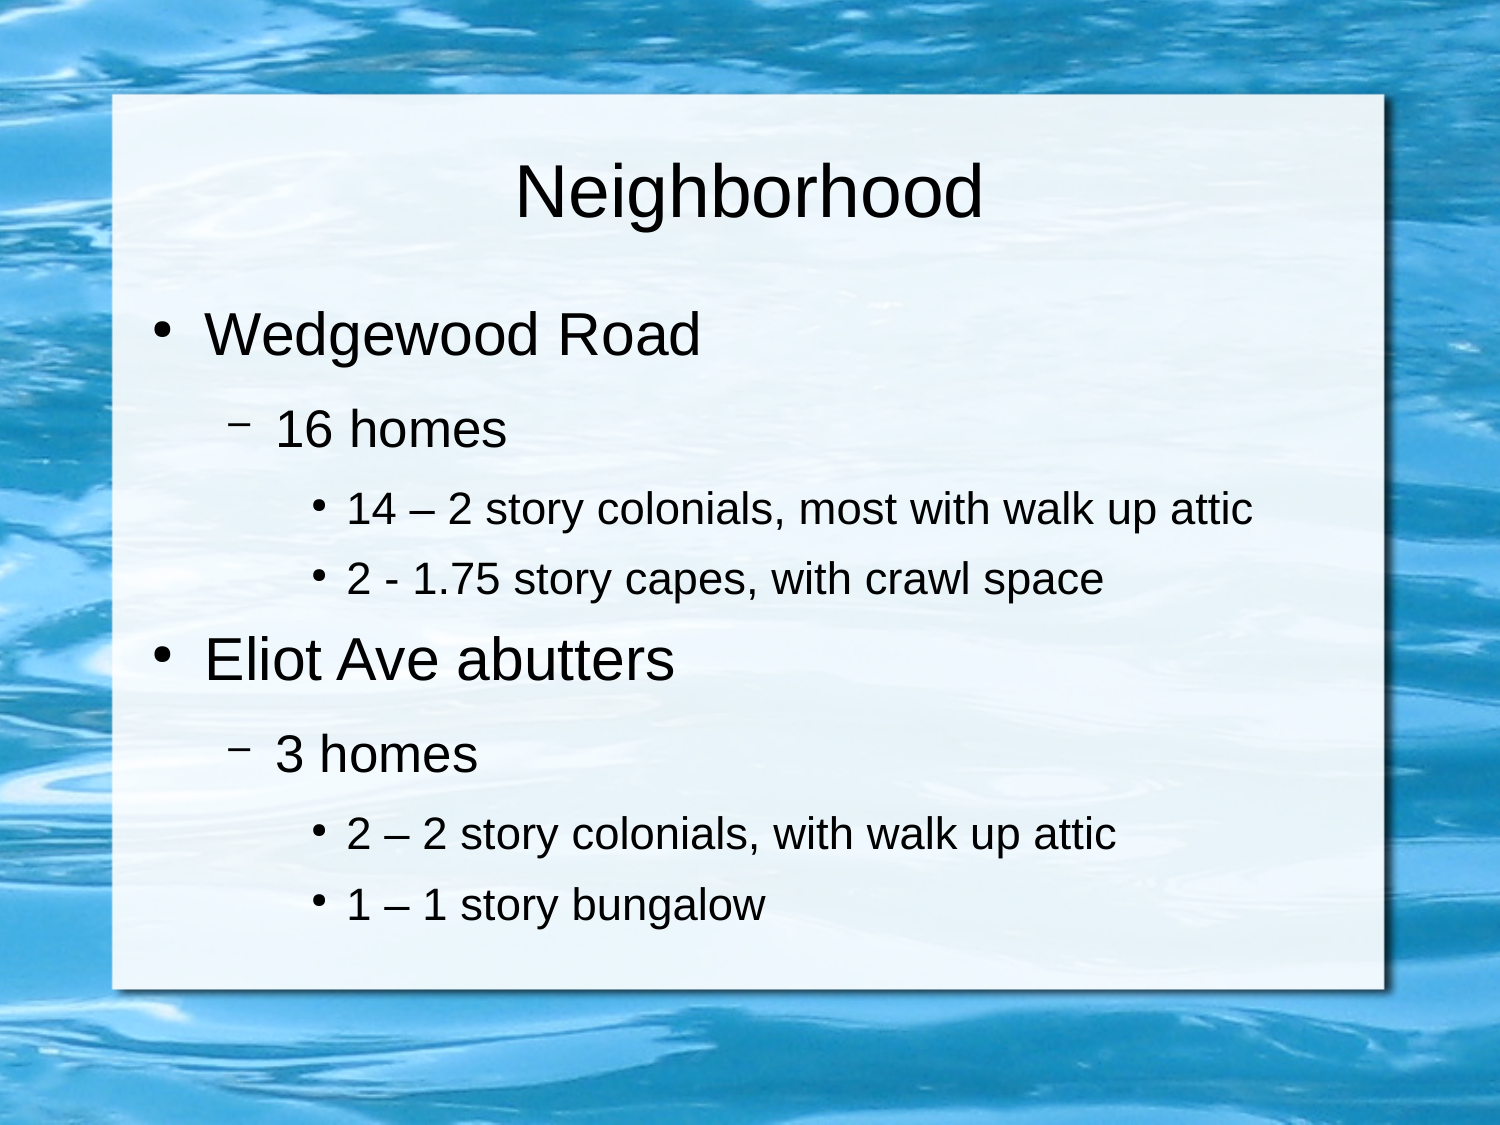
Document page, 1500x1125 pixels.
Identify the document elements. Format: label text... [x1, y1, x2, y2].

picture [0, 0, 1500, 1125]
title Neighborhood [133, 107, 1366, 268]
list Wedgewood Road 16 homes 14 – 2 story colonials, most with walk up attic 2 - 1.75 story capes, with crawl space Eliot Ave abutters 3 homes 2 – 2 story colonials, with walk up attic 1 – 1 story bungalow [133, 294, 1366, 965]
